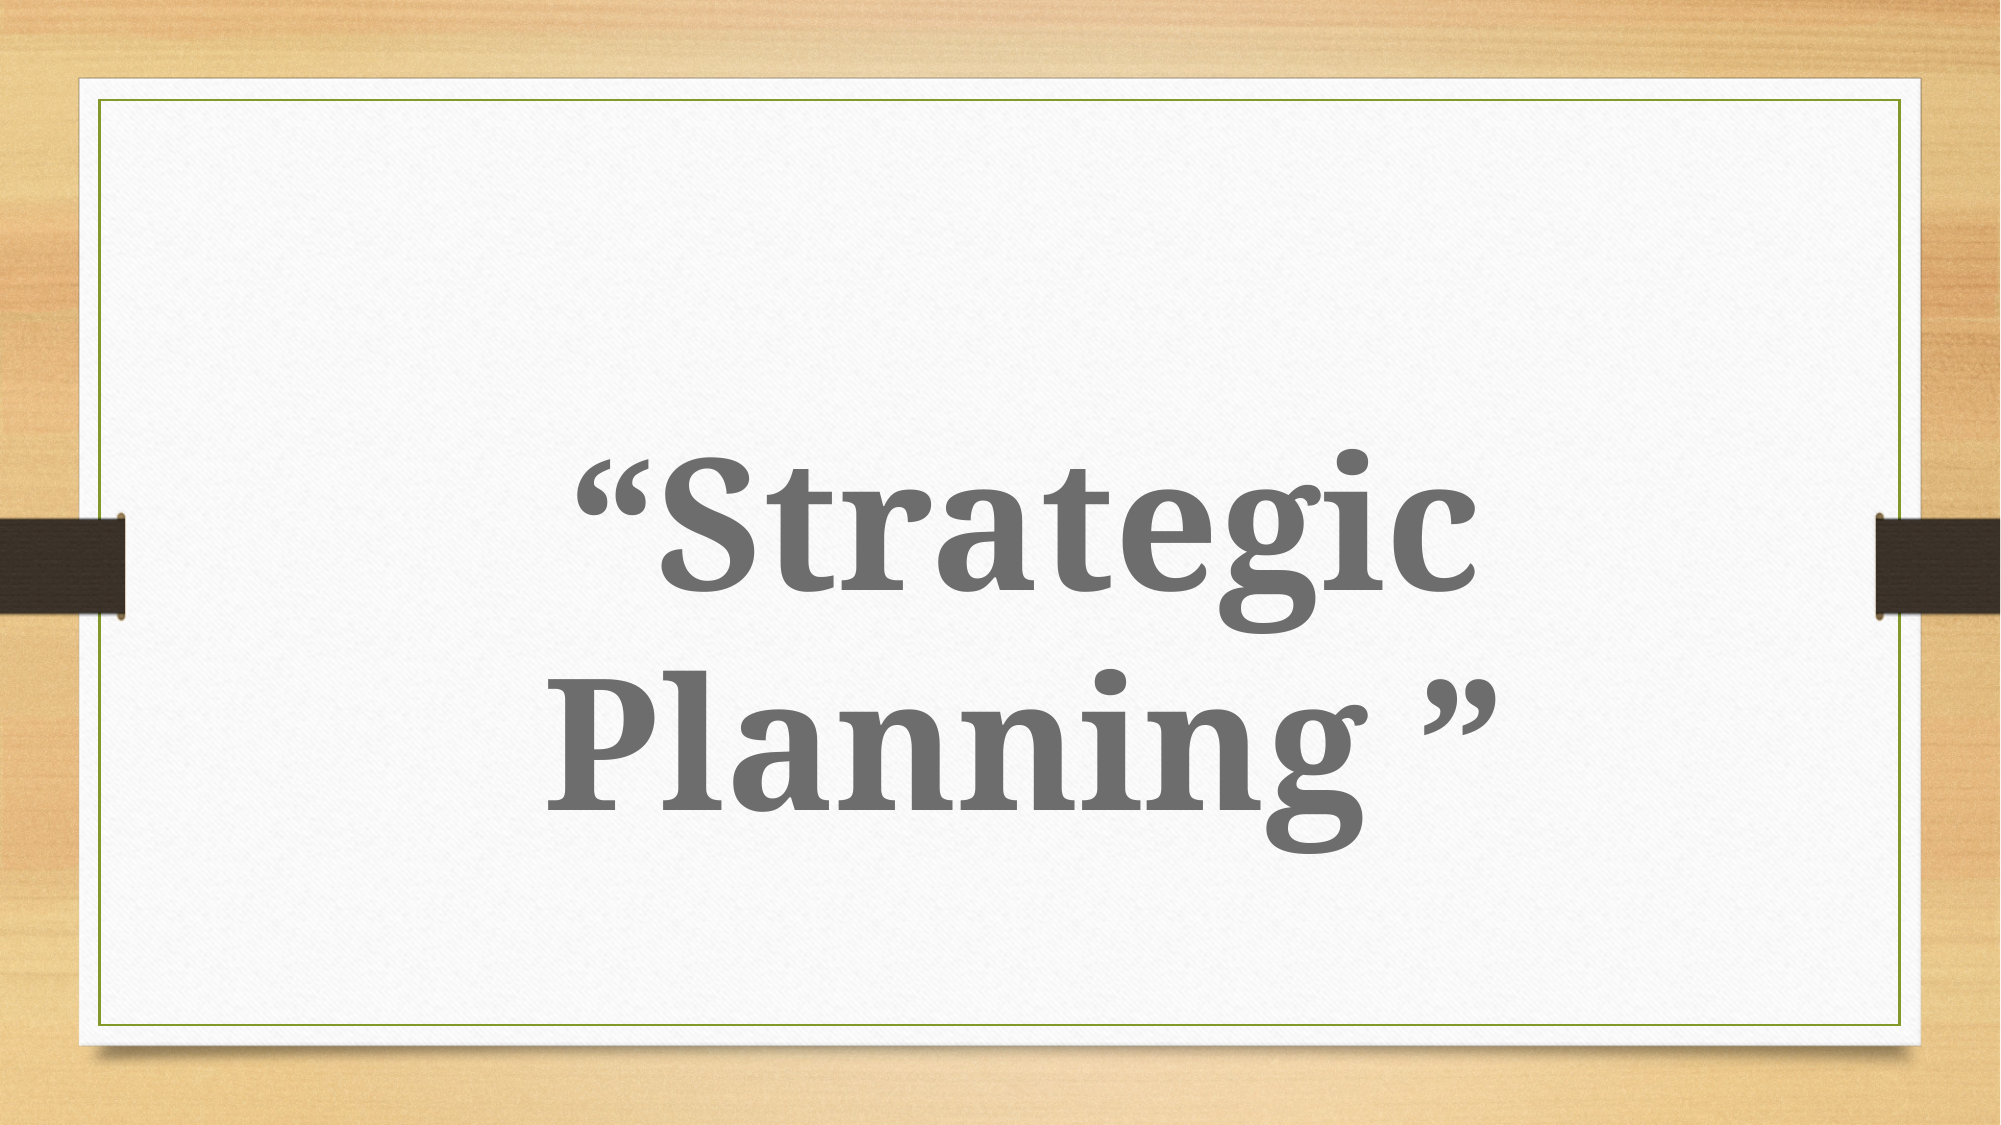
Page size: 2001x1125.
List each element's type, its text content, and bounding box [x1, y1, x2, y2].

text_box “Strategic Planning ” [174, 199, 1875, 855]
picture [0, 0, 2001, 1125]
